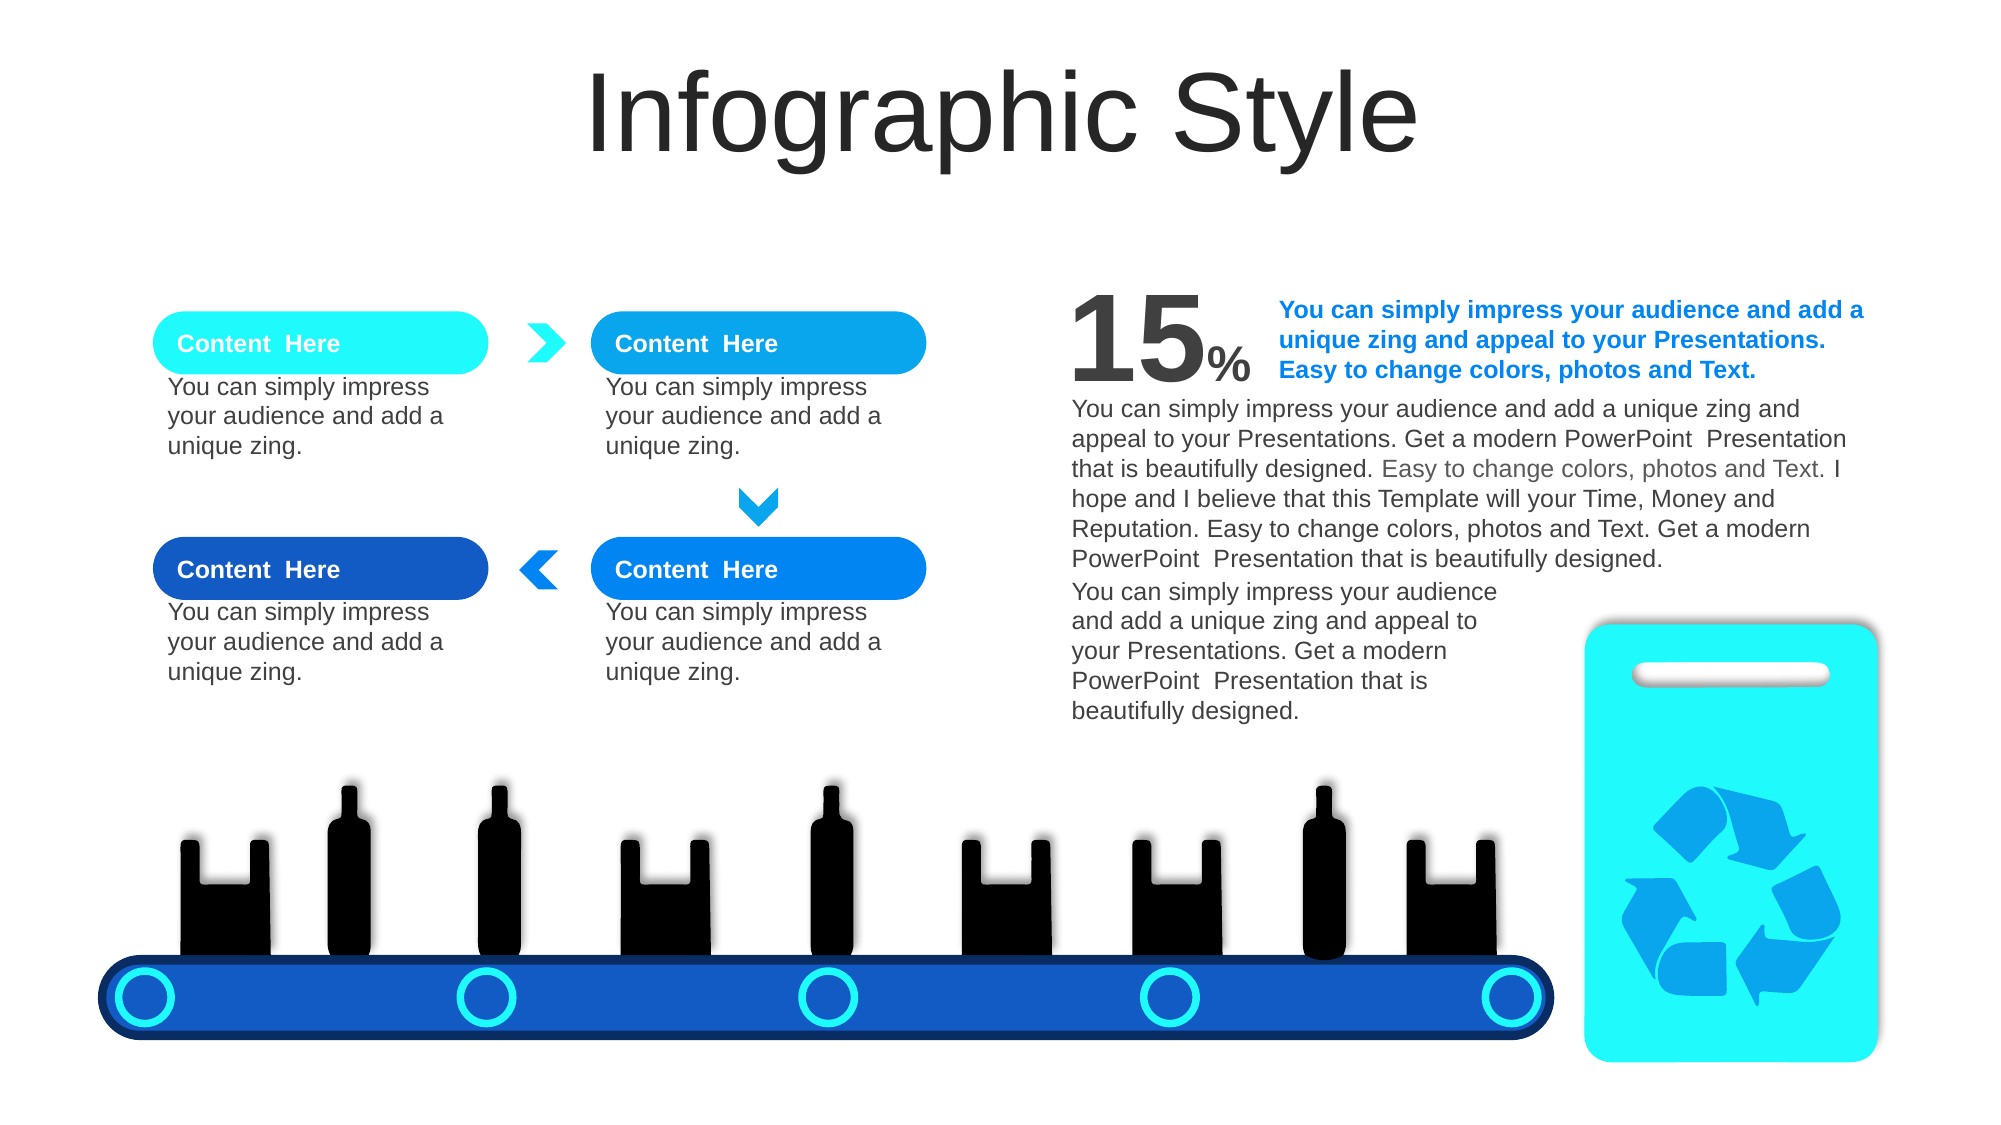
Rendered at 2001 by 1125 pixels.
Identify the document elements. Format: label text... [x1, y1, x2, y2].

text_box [590, 543, 927, 694]
text_box [517, 549, 561, 591]
list Infographic Style [53, 55, 1952, 175]
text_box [97, 624, 1878, 1063]
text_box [152, 317, 489, 469]
text_box [524, 322, 568, 364]
text_box You can simply impress your audience and add a unique zing and appeal to your Presentations. Get a modern PowerPoint Presentation that is beautifully designed. Easy to change colors, photos and Text. I hope and I believe that this Template will your Time, Money and Reputation. Easy to change colors, photos and Text. Get a modern PowerPoint Presentation that is beautifully designed. [1056, 385, 1898, 580]
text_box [590, 317, 927, 469]
text_box You can simply impress your audience and add a unique zing and appeal to your Presentations. Easy to change colors, photos and Text. [1264, 286, 1898, 385]
text_box [738, 485, 780, 529]
text_box 15% [1051, 248, 1268, 414]
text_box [152, 543, 489, 694]
text_box You can simply impress your audience and add a unique zing and appeal to your Presentations. Get a modern PowerPoint Presentation that is beautifully designed. [1056, 567, 1542, 624]
